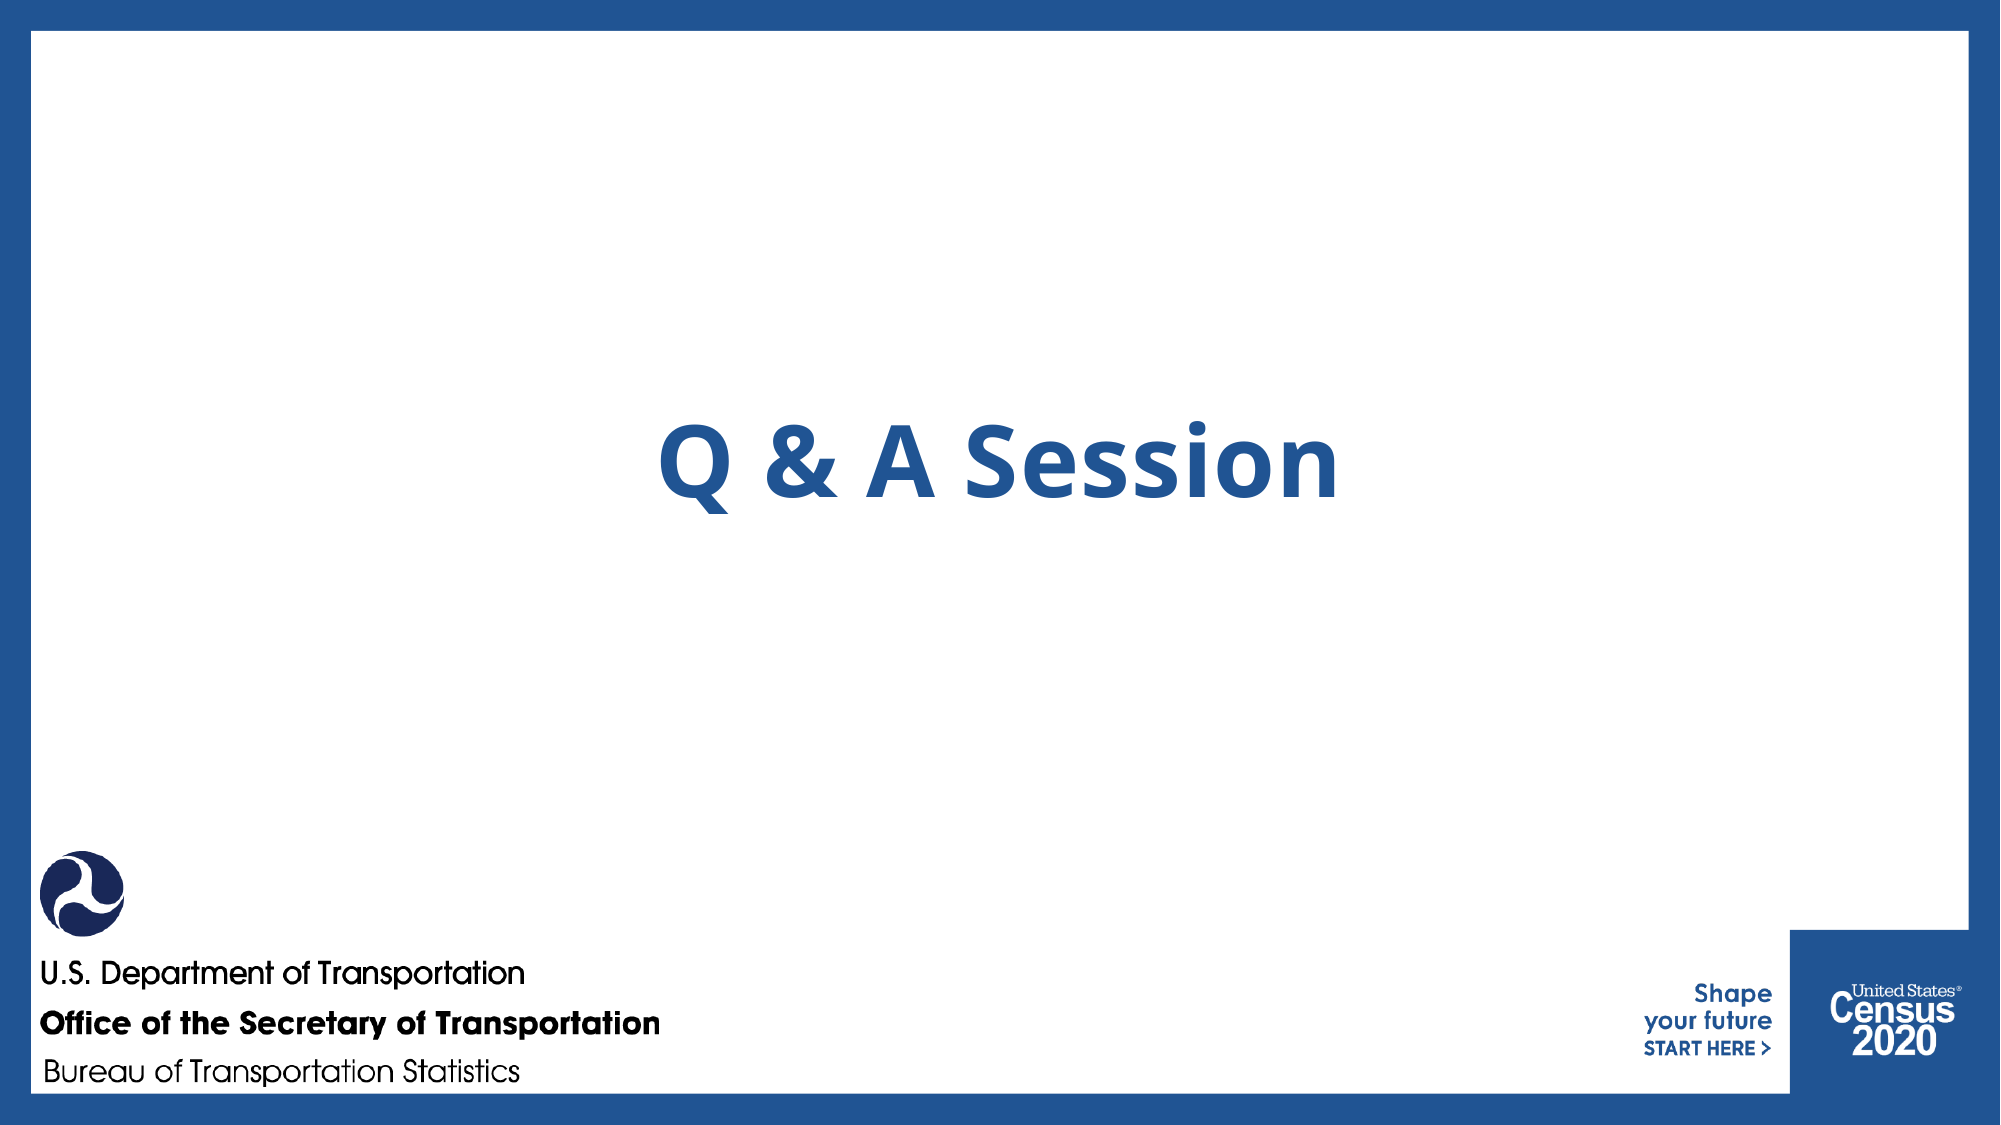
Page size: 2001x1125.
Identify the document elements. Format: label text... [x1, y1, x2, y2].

title Q & A Session [160, 327, 1840, 527]
picture [1623, 962, 1789, 1076]
picture [40, 851, 660, 1087]
picture [1809, 962, 1983, 1076]
